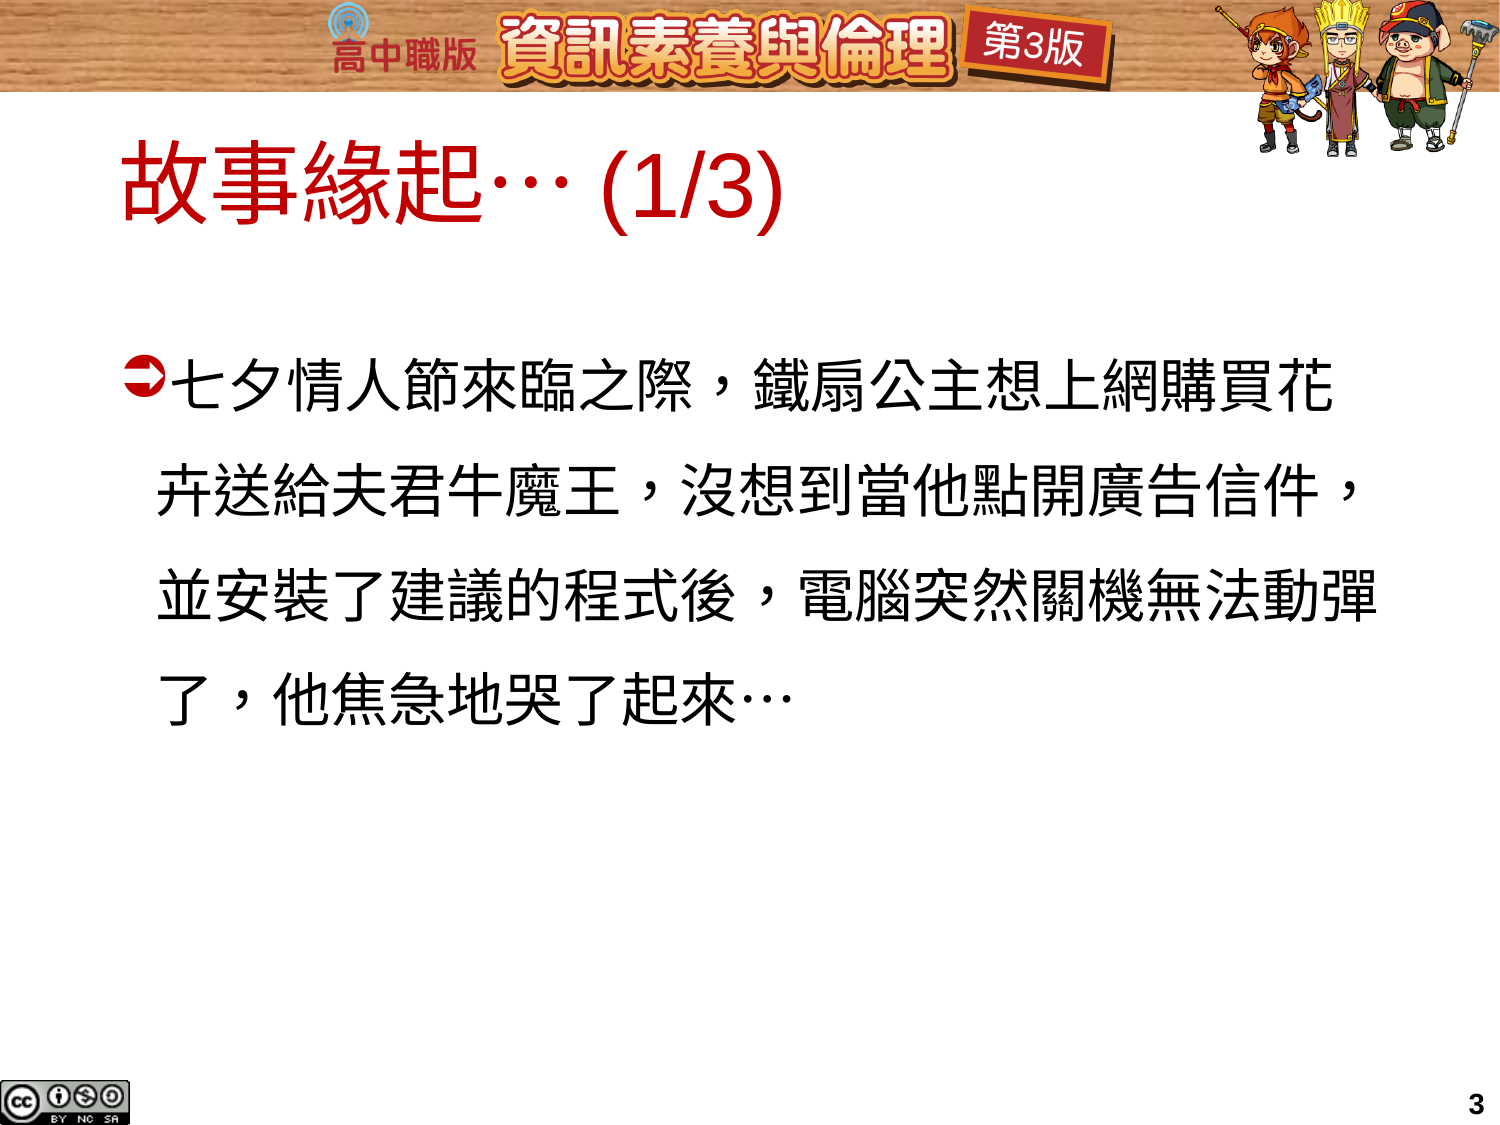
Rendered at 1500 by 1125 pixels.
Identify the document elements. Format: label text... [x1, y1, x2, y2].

title 故事緣起…(1/3) [103, 79, 1397, 297]
picture [0, 0, 1500, 157]
list 七夕情人節來臨之際，鐵扇公主想上網購買花卉送給夫君牛魔王，沒想到當他點開廣告信件，並安裝了建議的程式後，電腦突然關機無法動彈了，他焦急地哭了起來… [103, 306, 1397, 936]
picture [0, 1080, 130, 1125]
slide_number 3 [1162, 1080, 1500, 1125]
